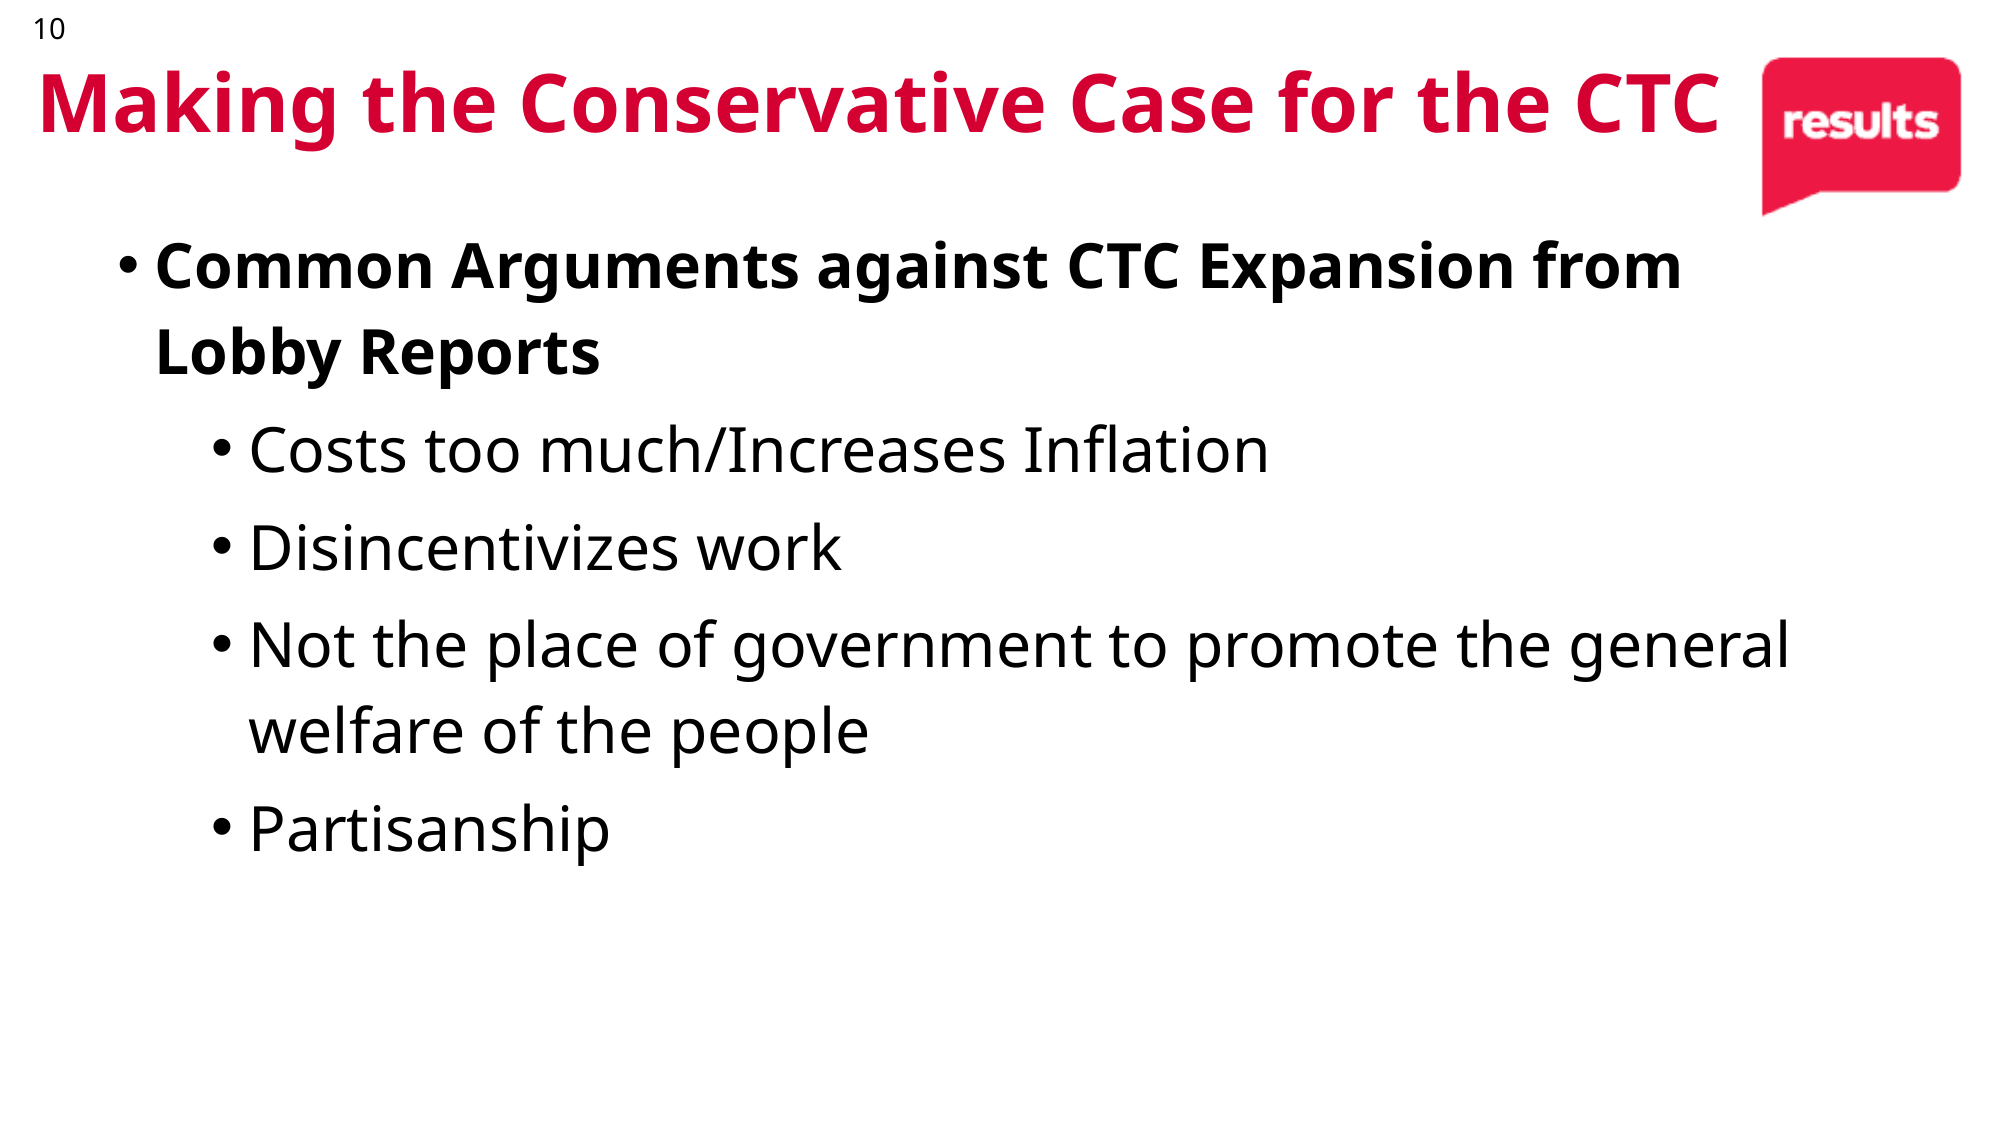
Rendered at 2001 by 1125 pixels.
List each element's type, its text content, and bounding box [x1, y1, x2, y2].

title Making the Conservative Case for the CTC [0, 53, 1724, 158]
text_box Common Arguments against CTC Expansion from Lobby Reports Costs too much/Increases Inflation Disincentivizes work Not the place of government to promote the general welfare of the people Partisanship [102, 208, 1863, 872]
slide_number 10 [0, 0, 99, 60]
picture [1724, 0, 2000, 276]
